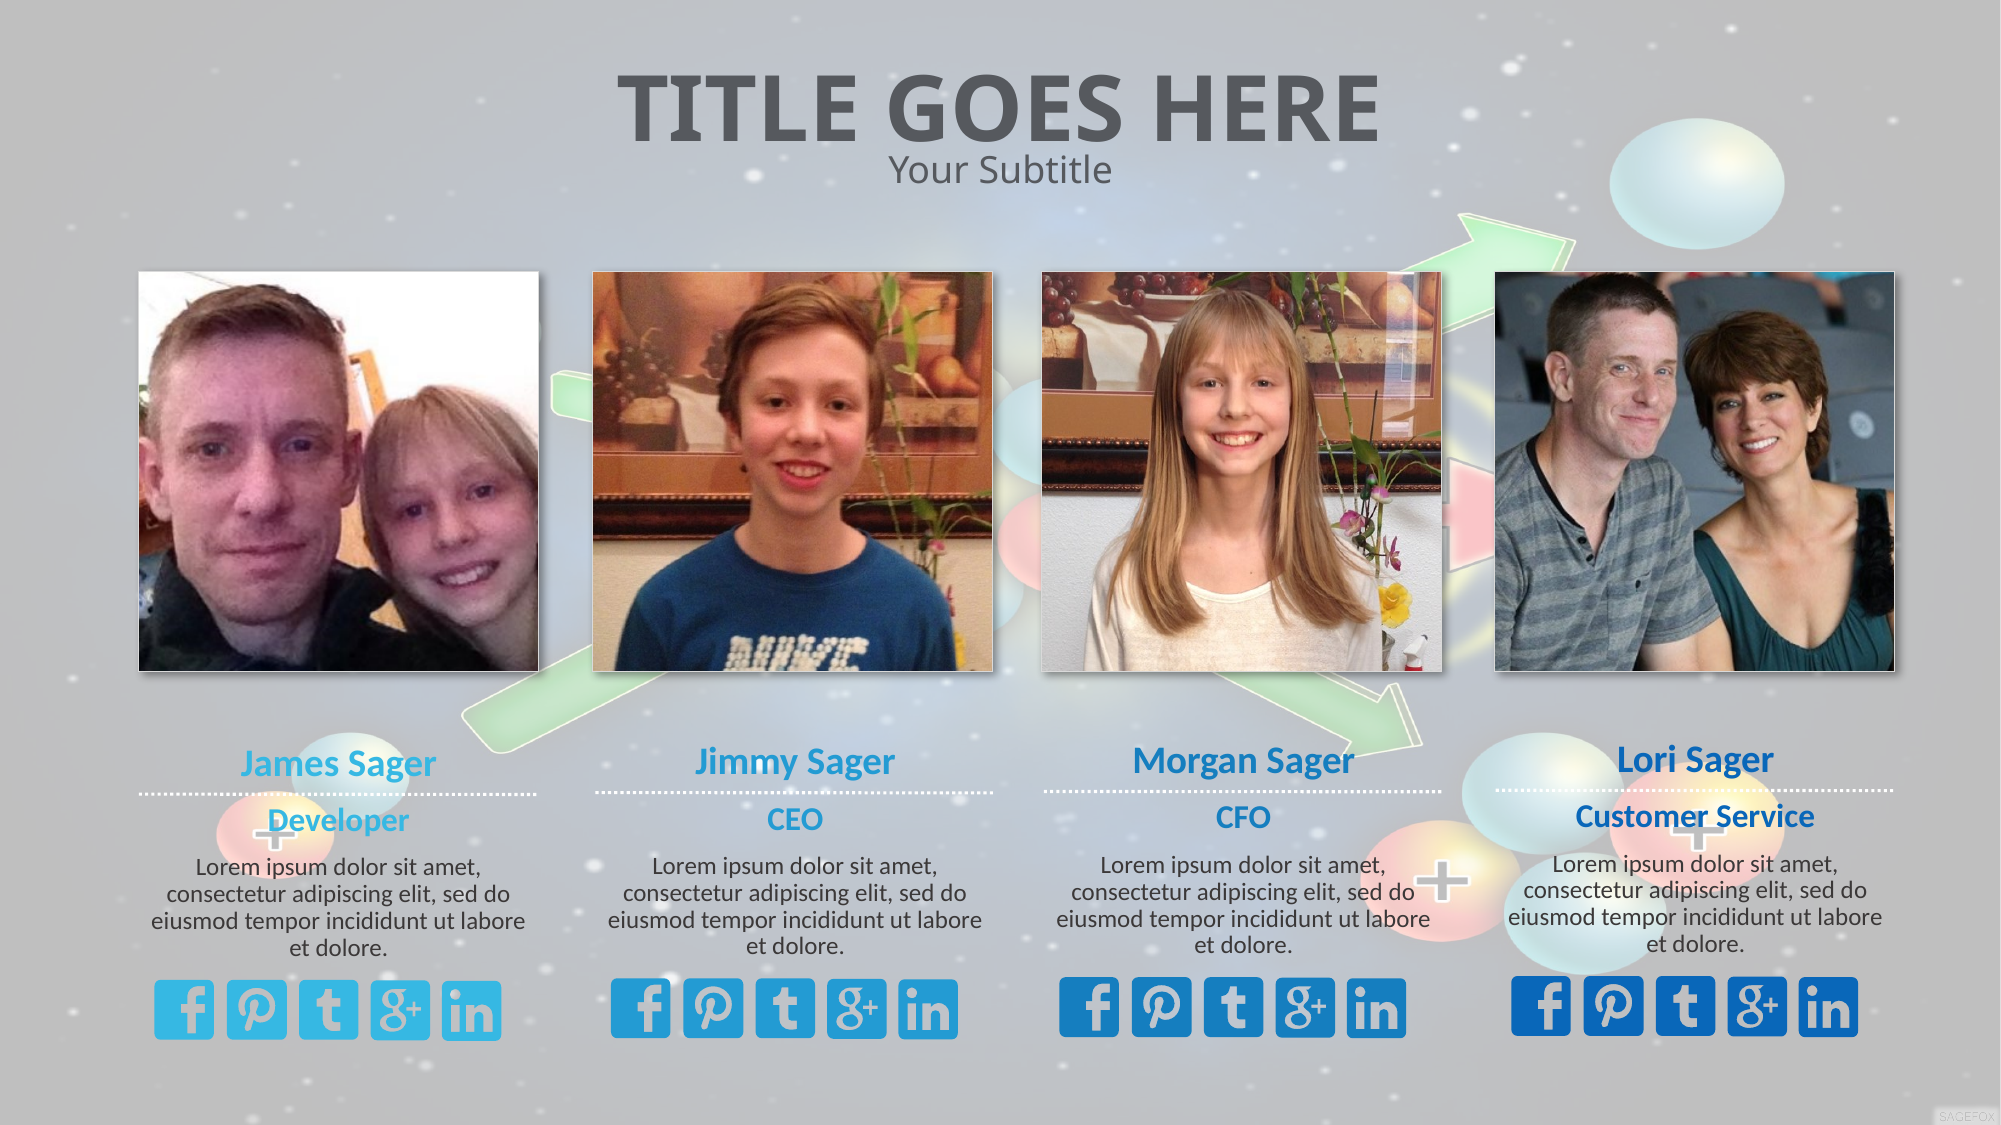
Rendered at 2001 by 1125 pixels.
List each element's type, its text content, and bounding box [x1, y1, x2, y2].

text_box [1494, 271, 1896, 673]
text_box Morgan Sager [1068, 739, 1419, 782]
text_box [1059, 977, 1407, 1039]
text_box Lorem ipsum dolor sit amet, consectetur adipiscing elit, sed do eiusmod tempor incididunt ut labore et dolore. [595, 852, 996, 966]
text_box Developer [163, 799, 514, 842]
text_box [610, 978, 958, 1040]
text_box Jimmy Sager [620, 740, 971, 784]
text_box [1511, 976, 1859, 1038]
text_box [154, 979, 502, 1041]
text_box Lorem ipsum dolor sit amet, consectetur adipiscing elit, sed do eiusmod tempor incididunt ut labore et dolore. [1043, 851, 1444, 965]
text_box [548, 42, 1452, 199]
text_box [591, 270, 993, 672]
text_box James Sager [163, 742, 514, 785]
text_box [1040, 270, 1442, 672]
text_box [138, 270, 540, 672]
text_box Lori Sager [1520, 738, 1871, 781]
text_box Customer Service [1520, 796, 1871, 839]
text_box Lorem ipsum dolor sit amet, consectetur adipiscing elit, sed do eiusmod tempor incididunt ut labore et dolore. [138, 854, 539, 968]
text_box CEO [620, 798, 971, 841]
text_box CFO [1068, 797, 1419, 840]
text_box Lorem ipsum dolor sit amet, consectetur adipiscing elit, sed do eiusmod tempor incididunt ut labore et dolore. [1495, 850, 1896, 964]
